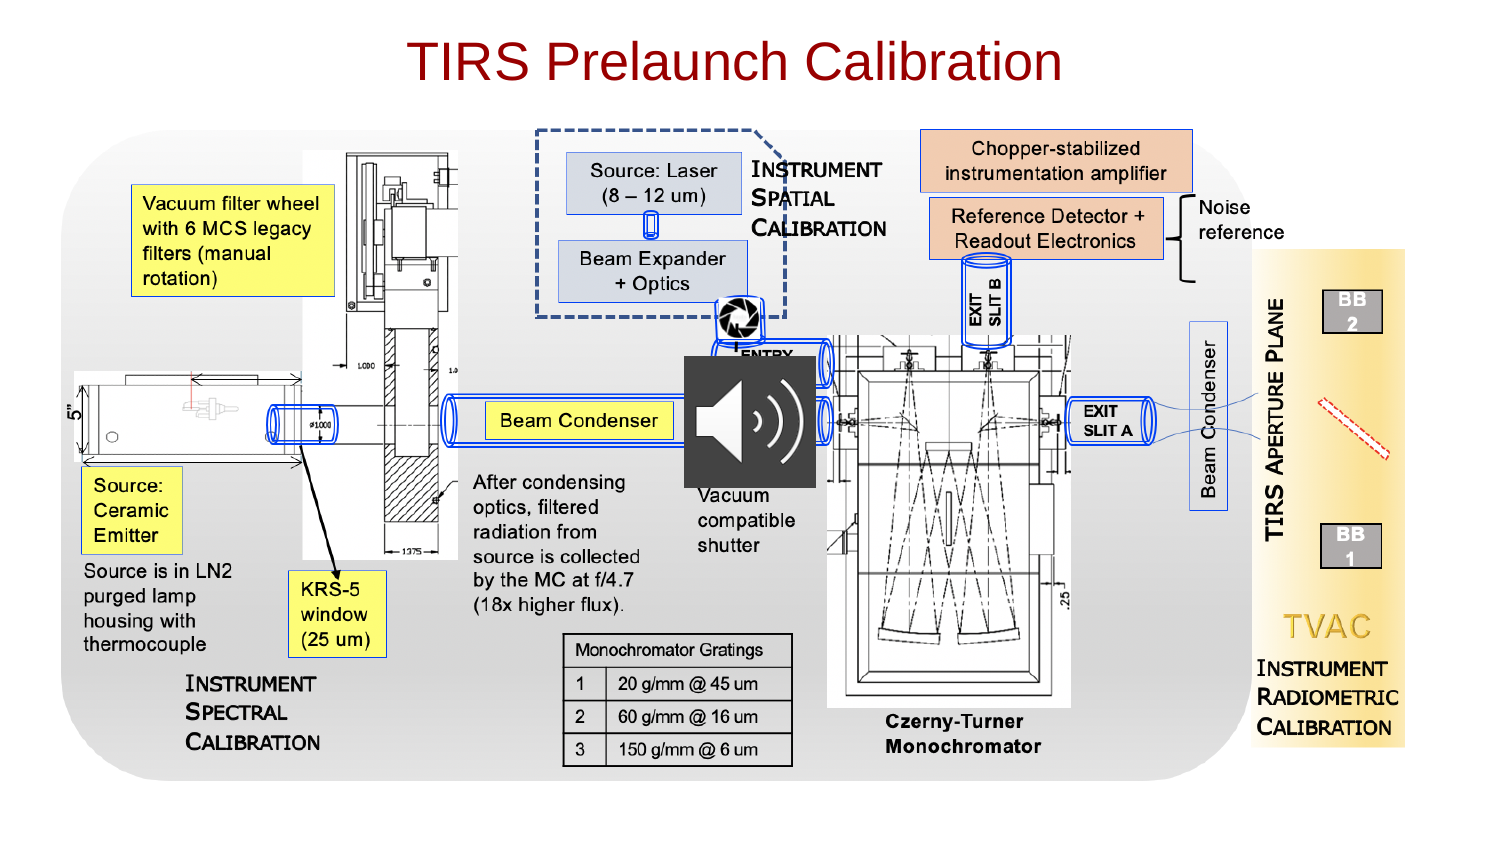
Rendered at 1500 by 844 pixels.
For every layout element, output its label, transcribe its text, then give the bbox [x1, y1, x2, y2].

list TIRS Prelaunch Calibration [57, 25, 1445, 97]
picture [55, 112, 1413, 788]
